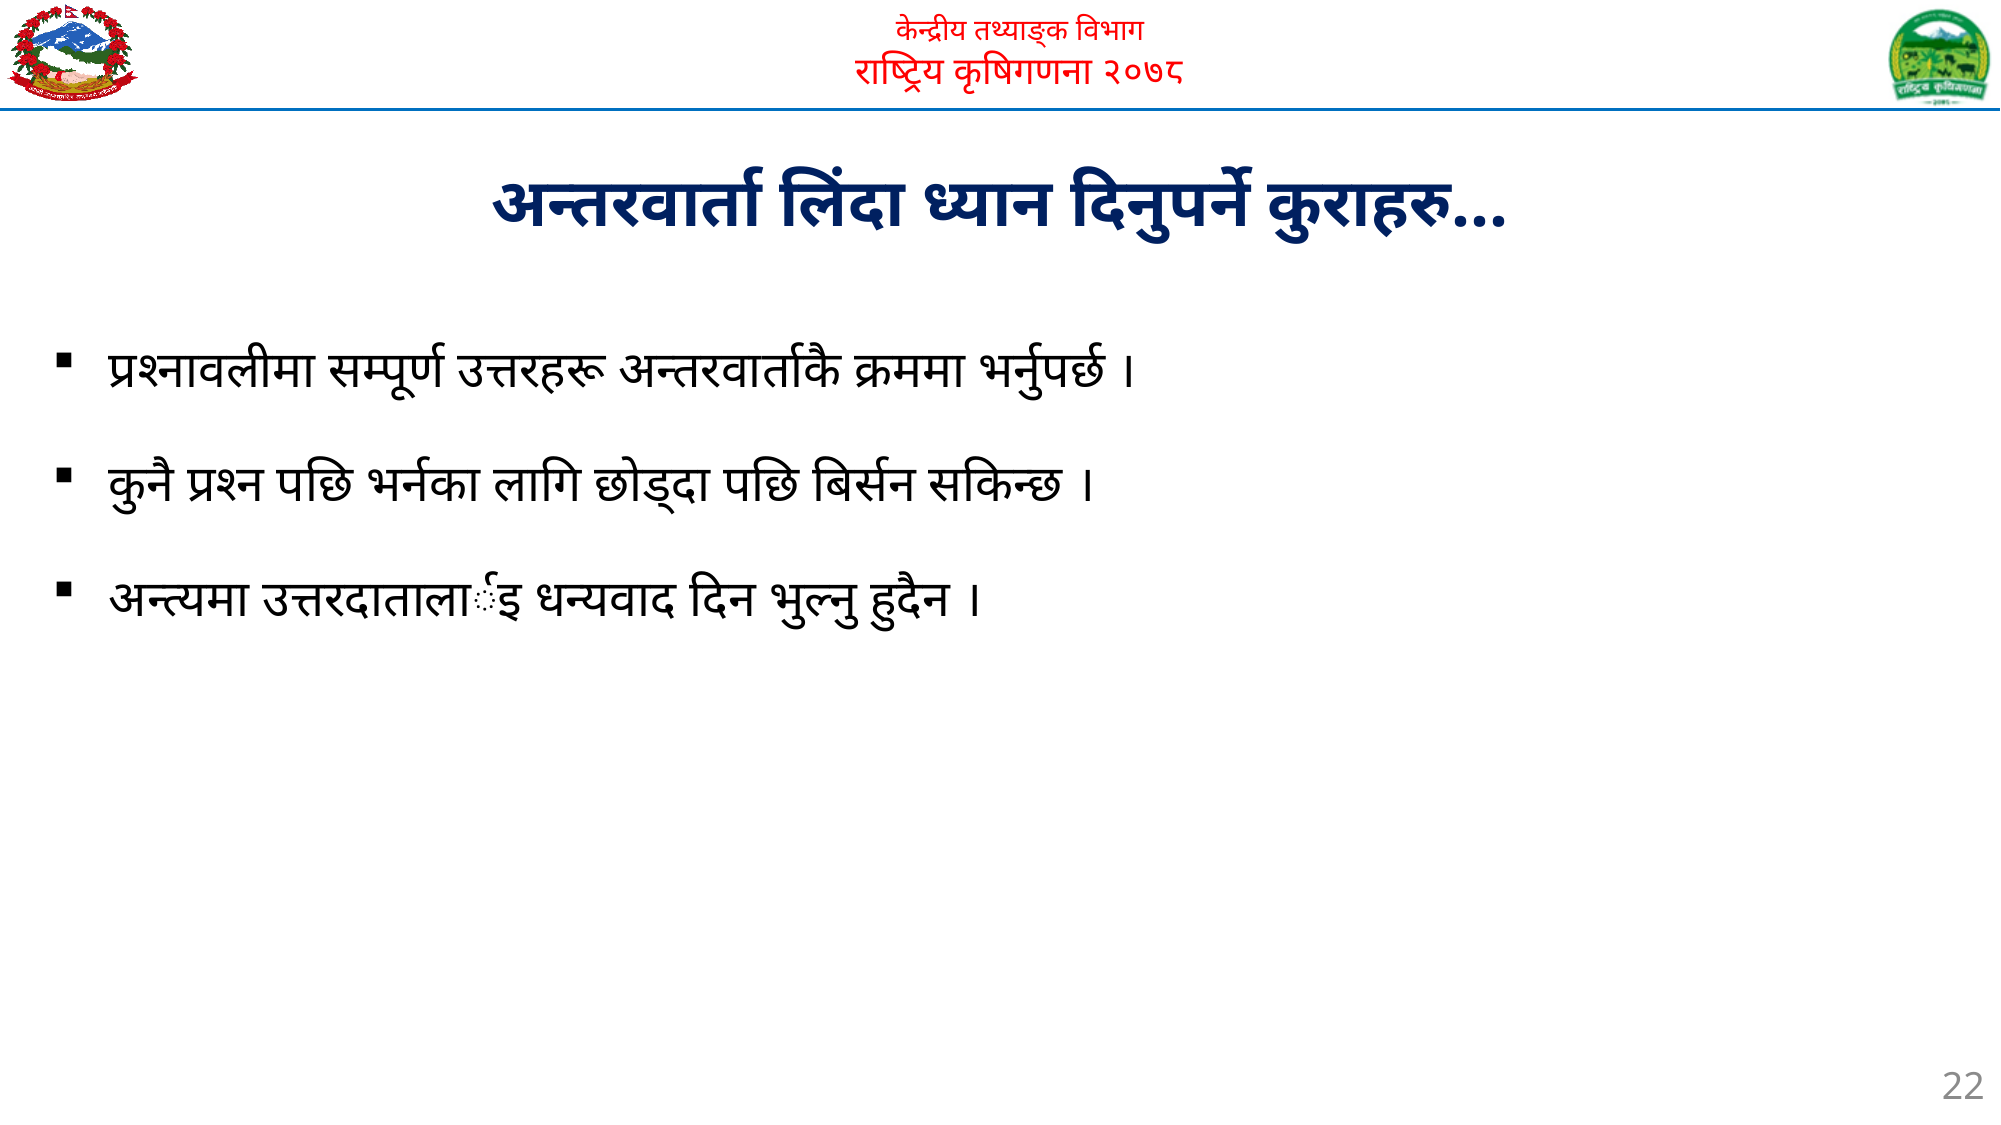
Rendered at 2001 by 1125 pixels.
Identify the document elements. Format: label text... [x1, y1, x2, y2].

text_box अन्तरवार्ता लिंदा ध्यान दिनुपर्ने कुराहरु… [0, 112, 2000, 257]
picture [1887, 4, 1993, 108]
picture [7, 4, 138, 101]
slide_number 22 [1533, 1050, 2000, 1125]
list प्रश्नावलीमा सम्पूर्ण उत्तरहरू अन्तरवार्ताकै क्रममा भर्नुपर्छ । कुनै प्रश्न पछि भर्नका लागि छोड्दा पछि बिर्सन सकिन्छ । अन्त्यमा उत्तरदातालार्इ धन्यवाद दिन भुल्नु हुदैन । [37, 287, 2000, 775]
